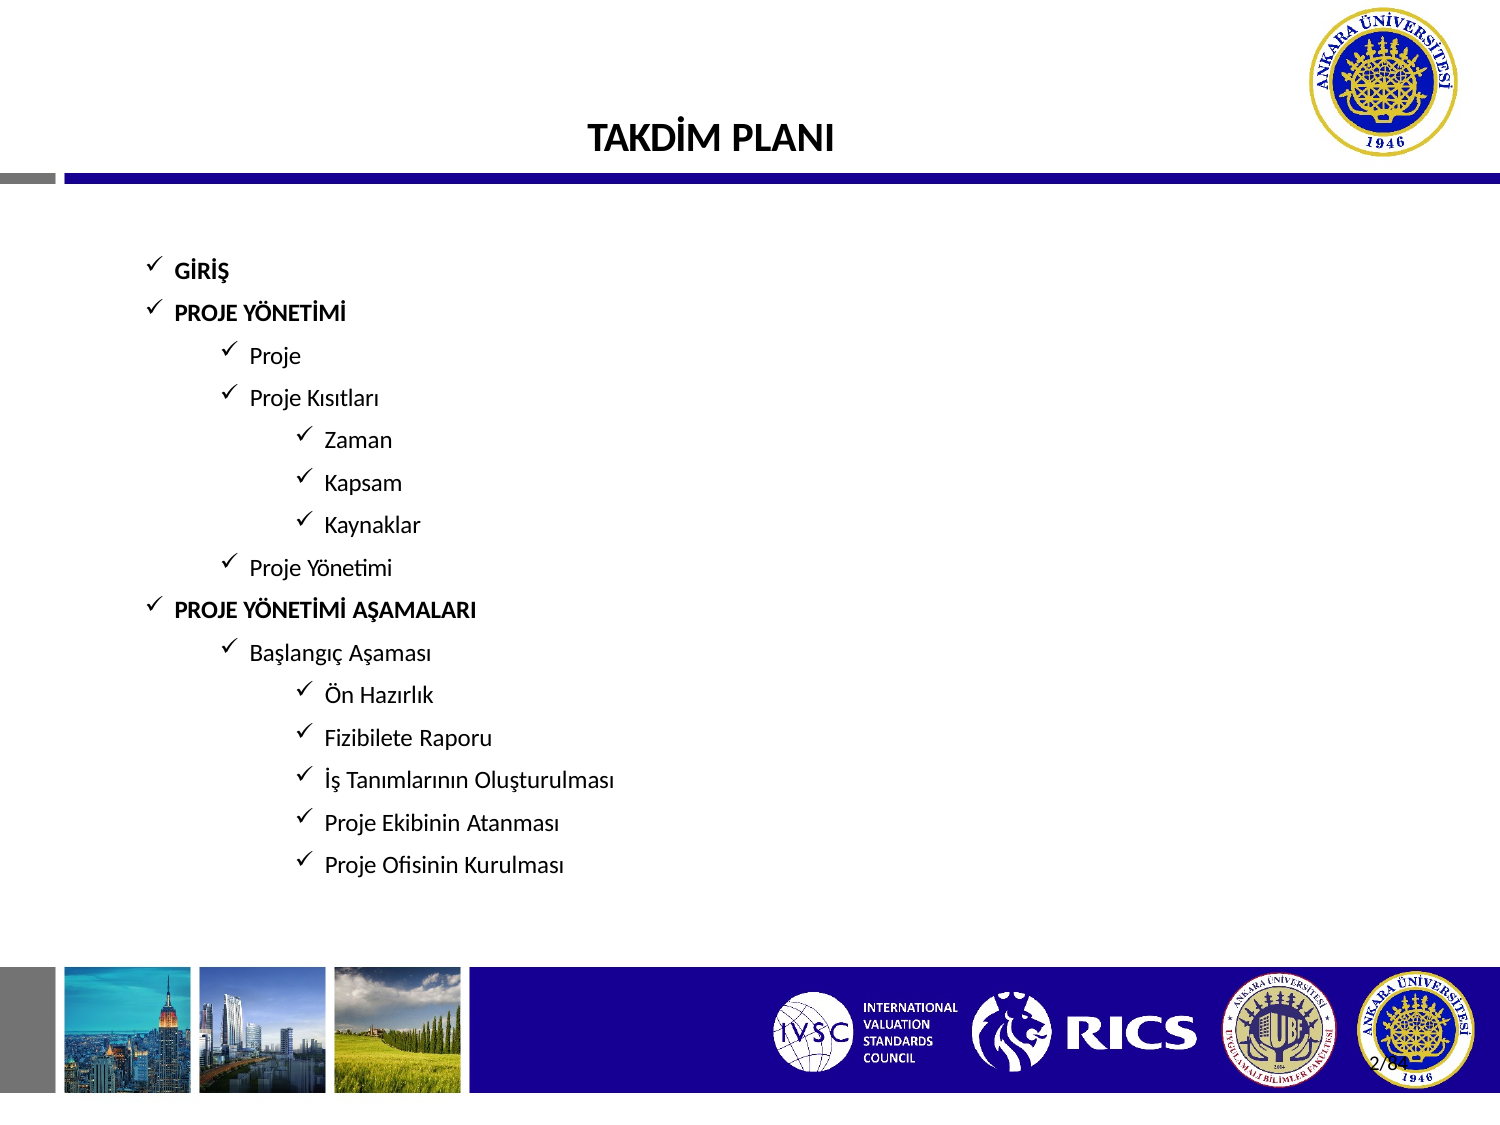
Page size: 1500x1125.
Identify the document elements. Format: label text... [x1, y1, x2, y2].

text_box 2/84 [1362, 1053, 1411, 1097]
title TAKDİM PLANI [506, 107, 915, 298]
picture [0, 0, 1500, 1125]
text_box GİRİŞ PROJE YÖNETİMİ Proje Proje Kısıtları Zaman Kapsam Kaynaklar Proje Yönetimi PROJE YÖNETİMİ AŞAMALARI Başlangıç Aşaması Ön Hazırlık Fizibilete Raporu İş Tanımlarının Oluşturulması Proje Ekibinin Atanması Proje Ofisinin Kurulması [143, 239, 1439, 879]
